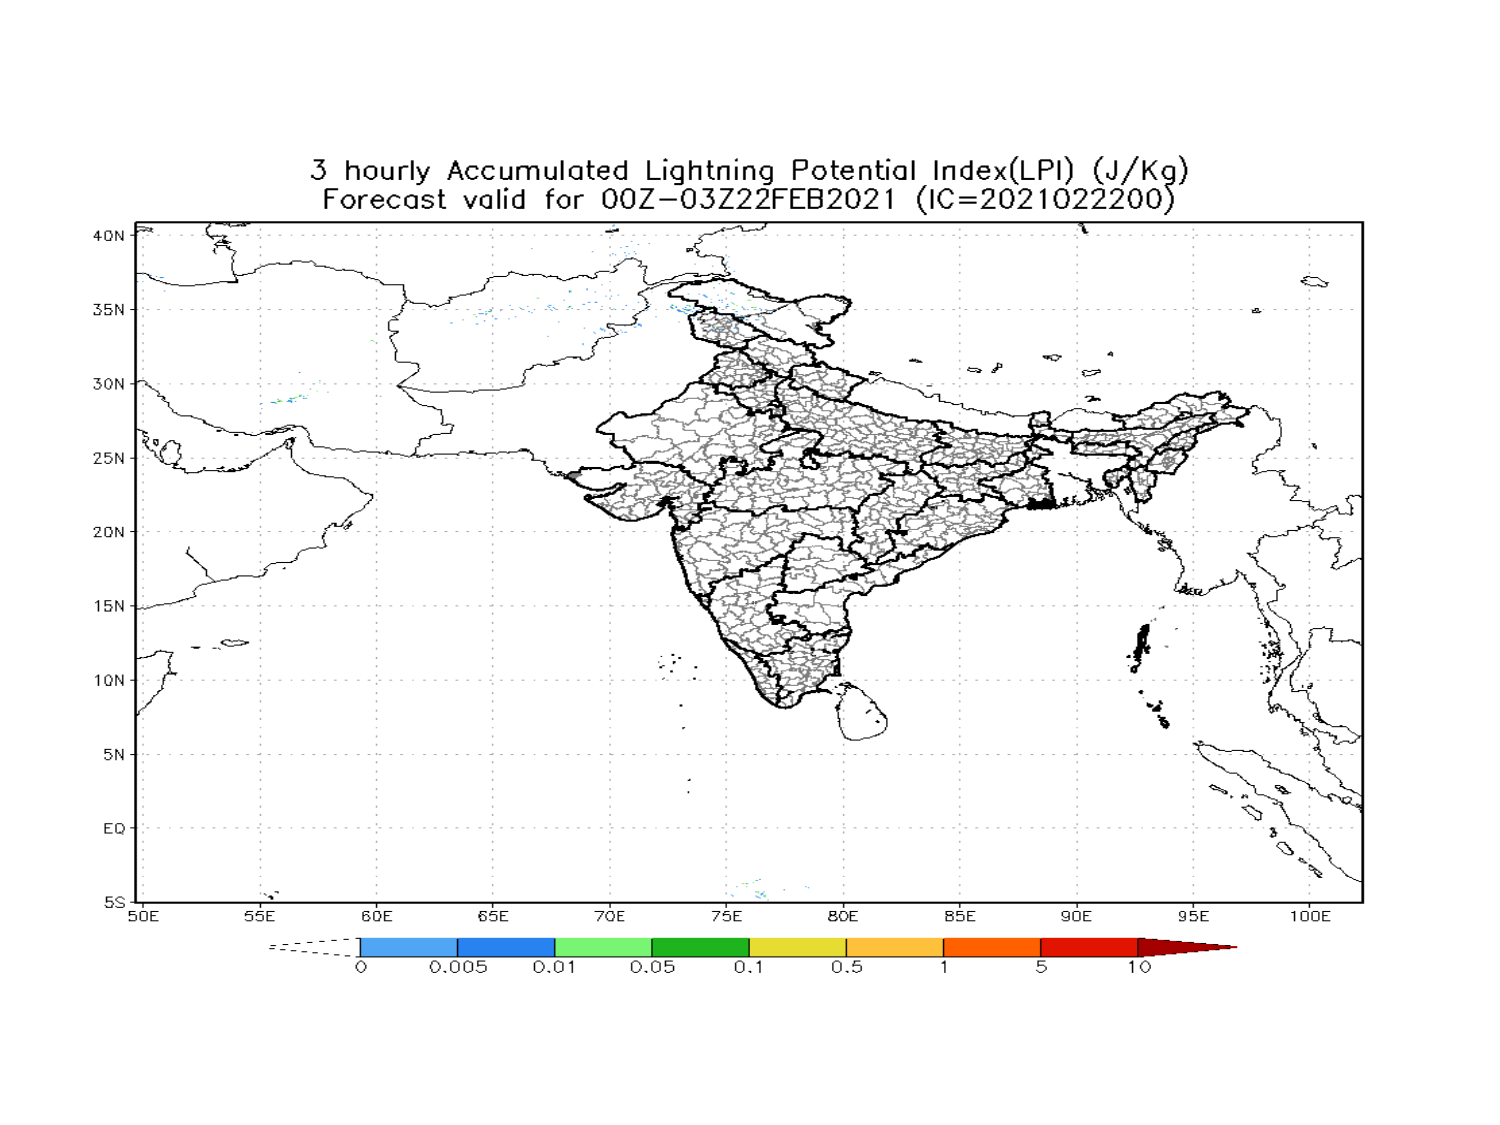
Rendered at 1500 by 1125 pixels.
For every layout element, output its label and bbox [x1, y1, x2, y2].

picture [74, 149, 1426, 976]
